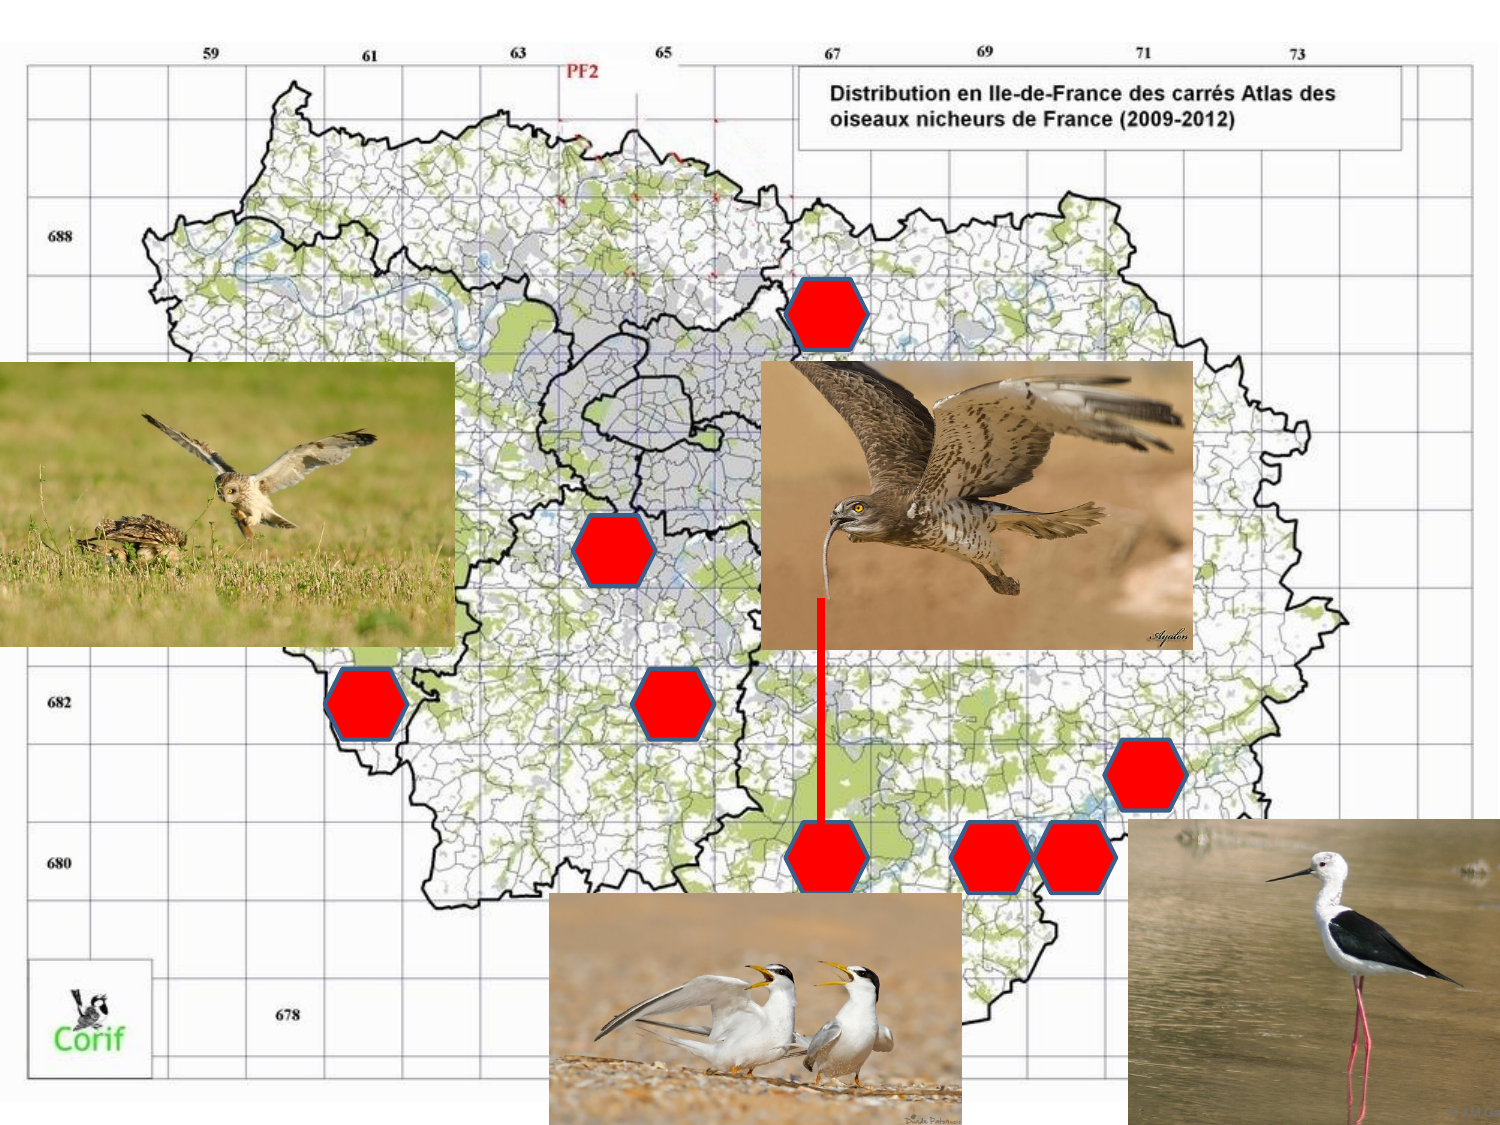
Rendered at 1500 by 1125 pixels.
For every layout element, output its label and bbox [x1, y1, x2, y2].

list [0, 42, 1498, 1102]
picture [0, 361, 455, 647]
picture [761, 361, 1194, 650]
picture [1127, 819, 1500, 1125]
picture [548, 892, 962, 1125]
